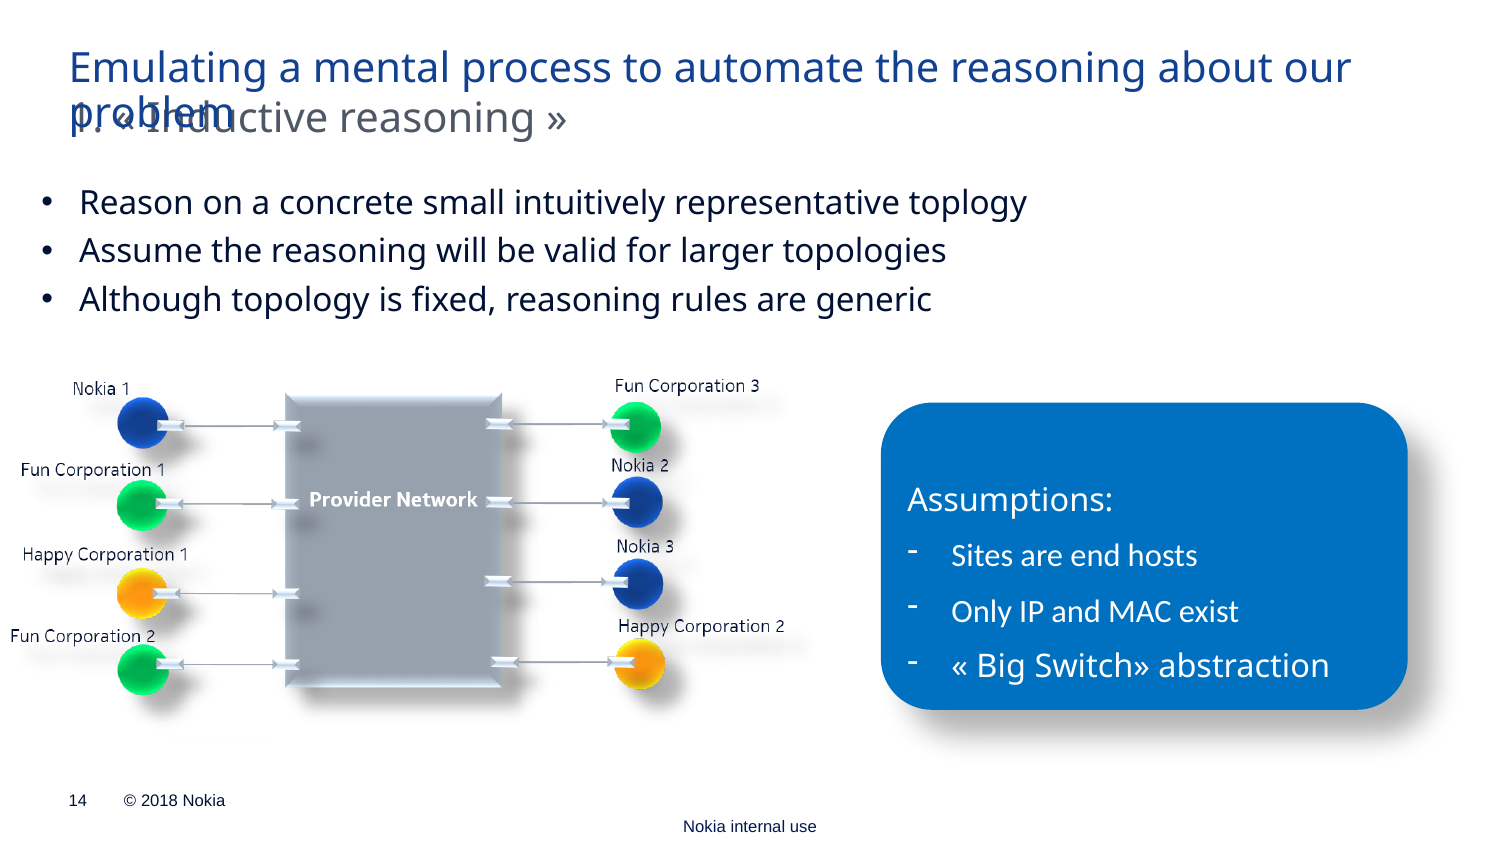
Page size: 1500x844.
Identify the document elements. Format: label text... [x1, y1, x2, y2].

list Reason on a concrete small intuitively representative toplogy Assume the reasoning will be valid for larger topologies Although topology is fixed, reasoning rules are generic [41, 185, 1405, 762]
text_box Assumptions: Sites are end hosts Only IP and MAC exist « Big Switch» abstraction [880, 402, 1408, 710]
list 1. « Inductive reasoning » [68, 97, 1432, 148]
list Emulating a mental process to automate the reasoning about our problem [68, 46, 1432, 97]
picture [0, 351, 839, 762]
